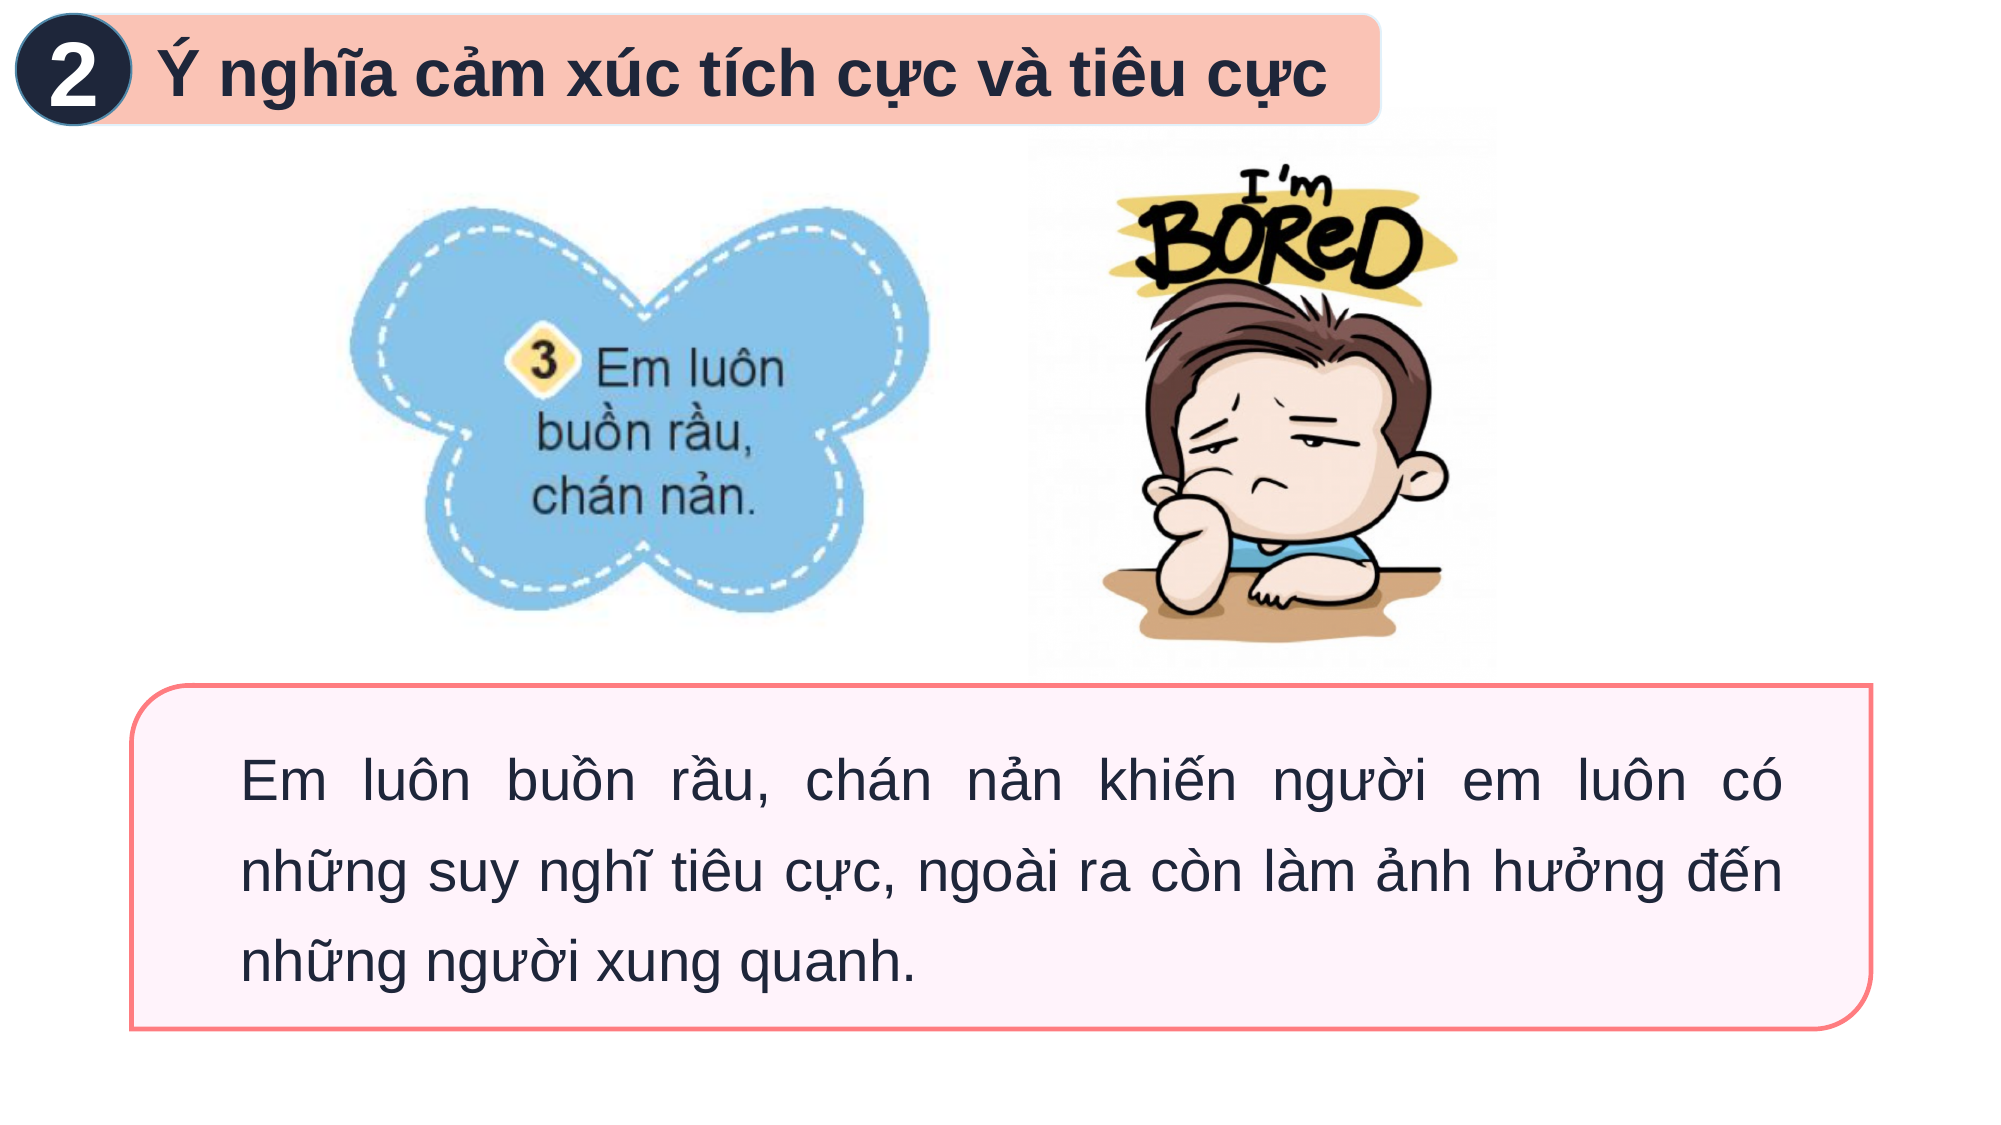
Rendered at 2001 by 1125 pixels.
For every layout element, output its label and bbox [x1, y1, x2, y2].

picture [335, 189, 985, 638]
picture [1028, 107, 1497, 684]
text_box [131, 685, 1871, 1030]
text_box [15, 13, 1382, 126]
